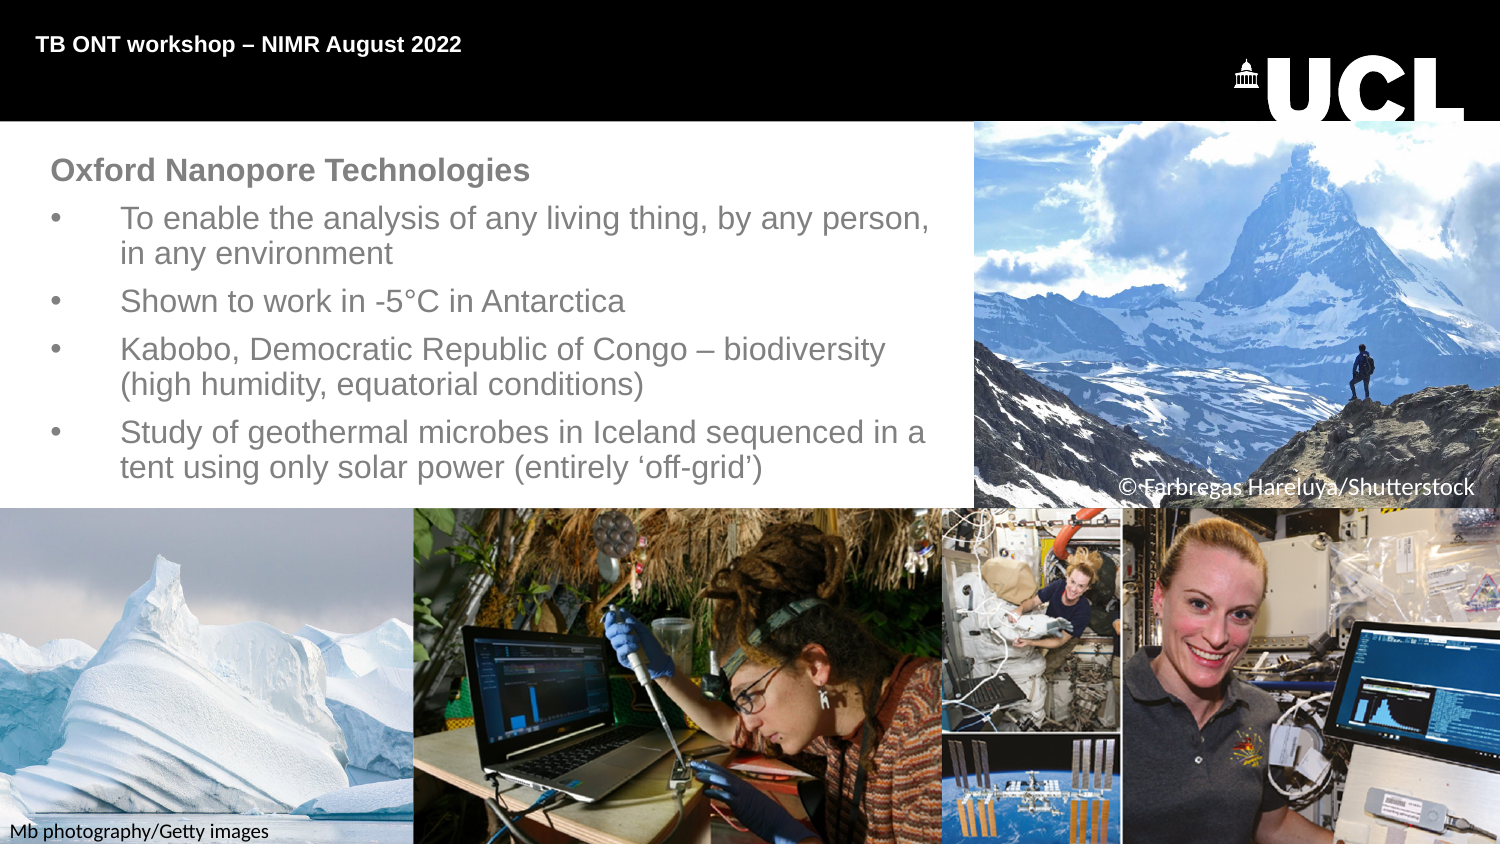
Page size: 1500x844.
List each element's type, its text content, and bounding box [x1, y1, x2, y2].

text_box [974, 121, 1500, 508]
picture [1234, 58, 1259, 88]
picture [413, 508, 1500, 844]
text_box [0, 508, 413, 844]
list TB ONT workshop – NIMR August 2022 [35, 35, 936, 84]
list Oxford Nanopore Technologies To enable the analysis of any living thing, by any person, in any environment Shown to work in -5°C in Antarctica Kabobo, Democratic Republic of Congo – biodiversity (high humidity, equatorial conditions) Study of geothermal microbes in Iceland sequenced in a tent using only solar power (entirely ‘off-grid’) [35, 146, 972, 495]
